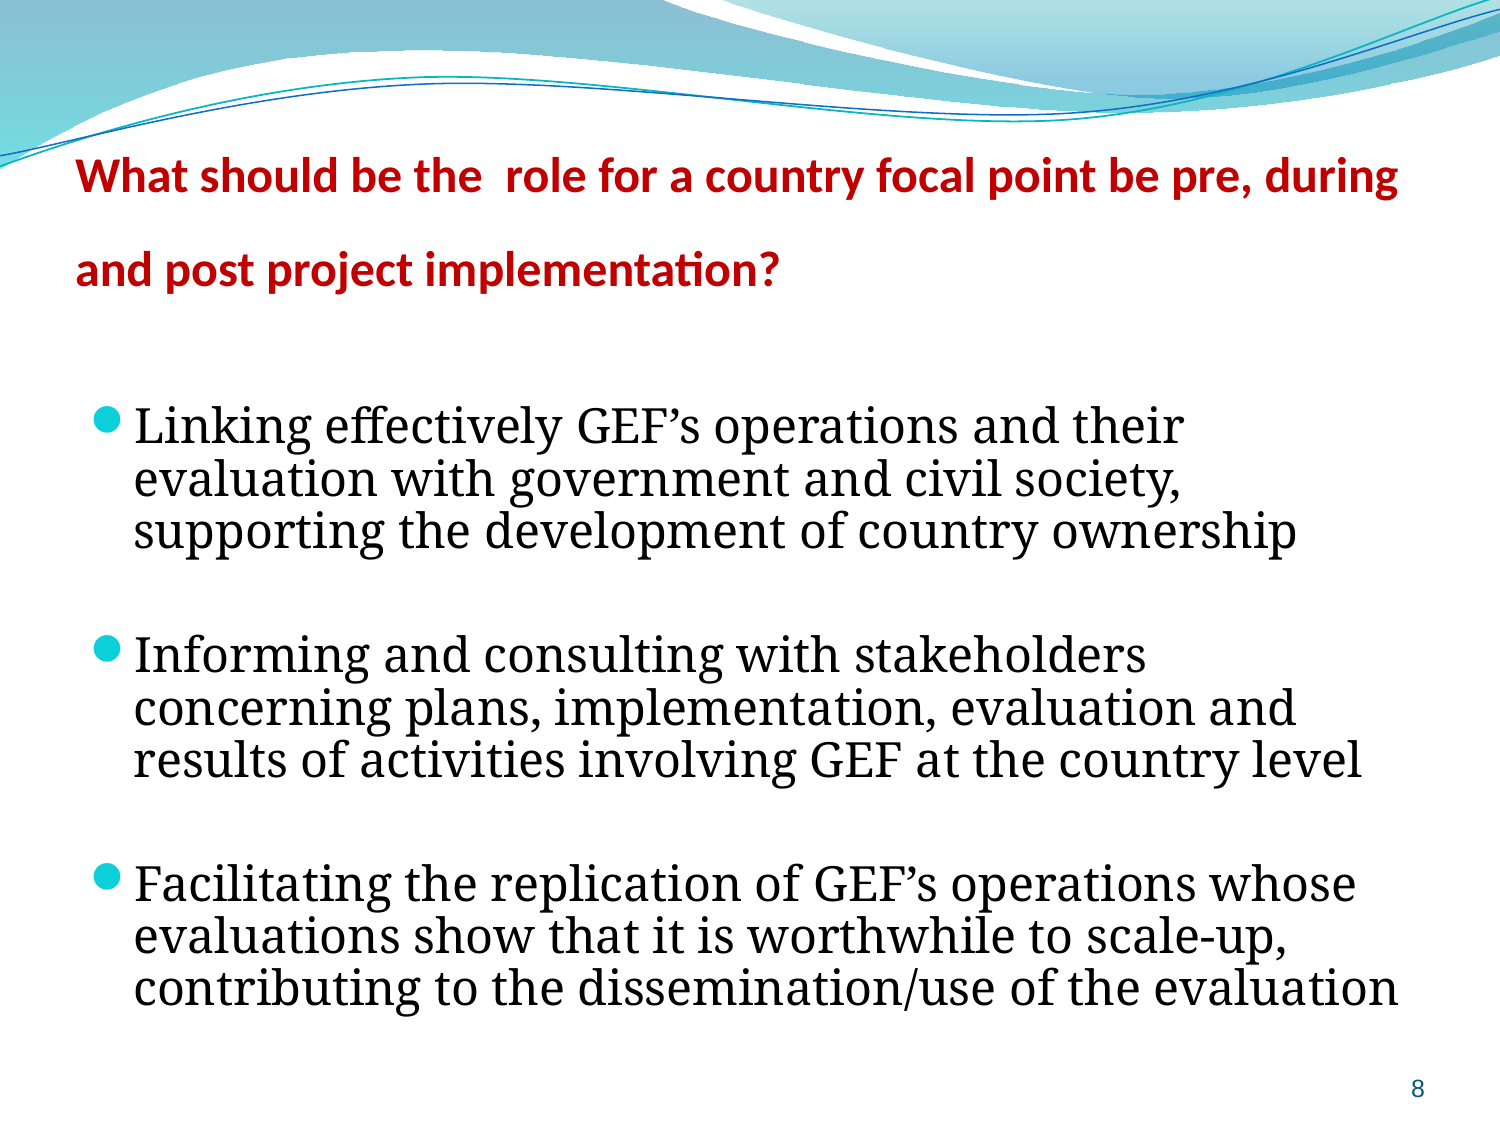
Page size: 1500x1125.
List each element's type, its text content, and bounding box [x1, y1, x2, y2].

list Linking effectively GEF’s operations and their evaluation with government and civil society, supporting the development of country ownership Informing and consulting with stakeholders concerning plans, implementation, evaluation and results of activities involving GEF at the country level Facilitating the replication of GEF’s operations whose evaluations show that it is worthwhile to scale-up, contributing to the dissemination/use of the evaluation [75, 317, 1425, 1038]
title What should be the role for a country focal point be pre, during and post project implementation? [75, 115, 1425, 303]
slide_number 8 [1299, 1042, 1425, 1103]
